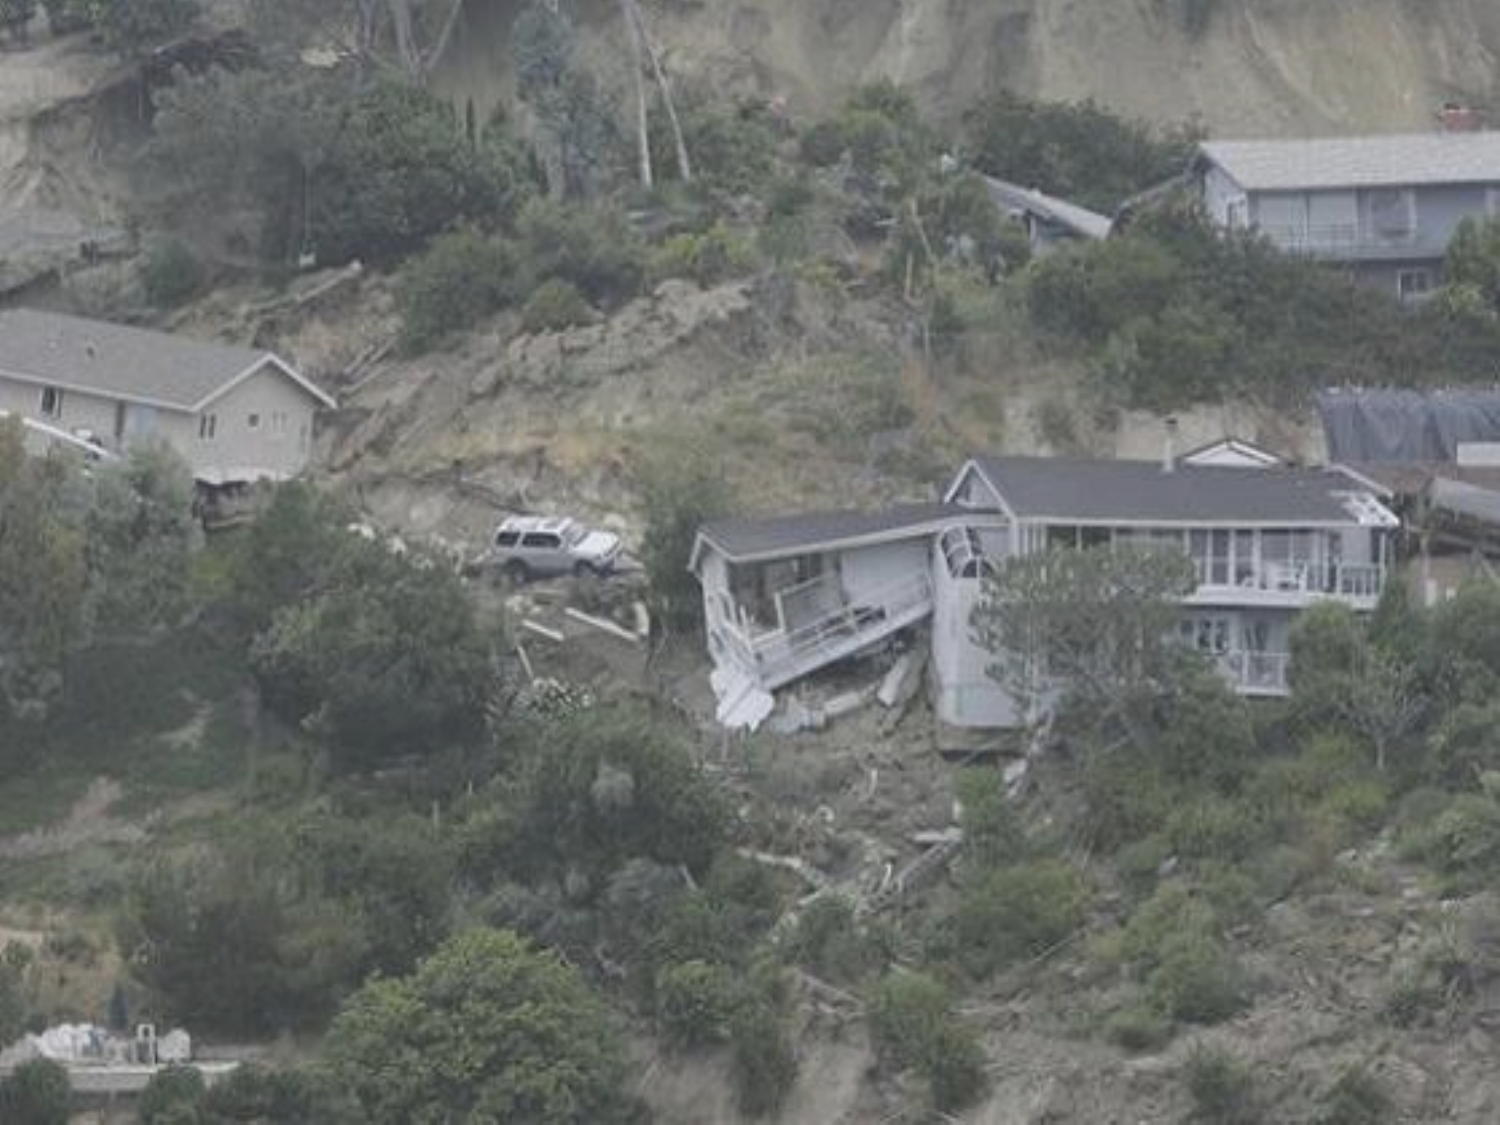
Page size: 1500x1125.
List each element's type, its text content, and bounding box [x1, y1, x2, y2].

text_box Ни в коем случае нельзя тушить водой включенные в сеть электроприборы и горящие провода! [0, 0, 1500, 1125]
